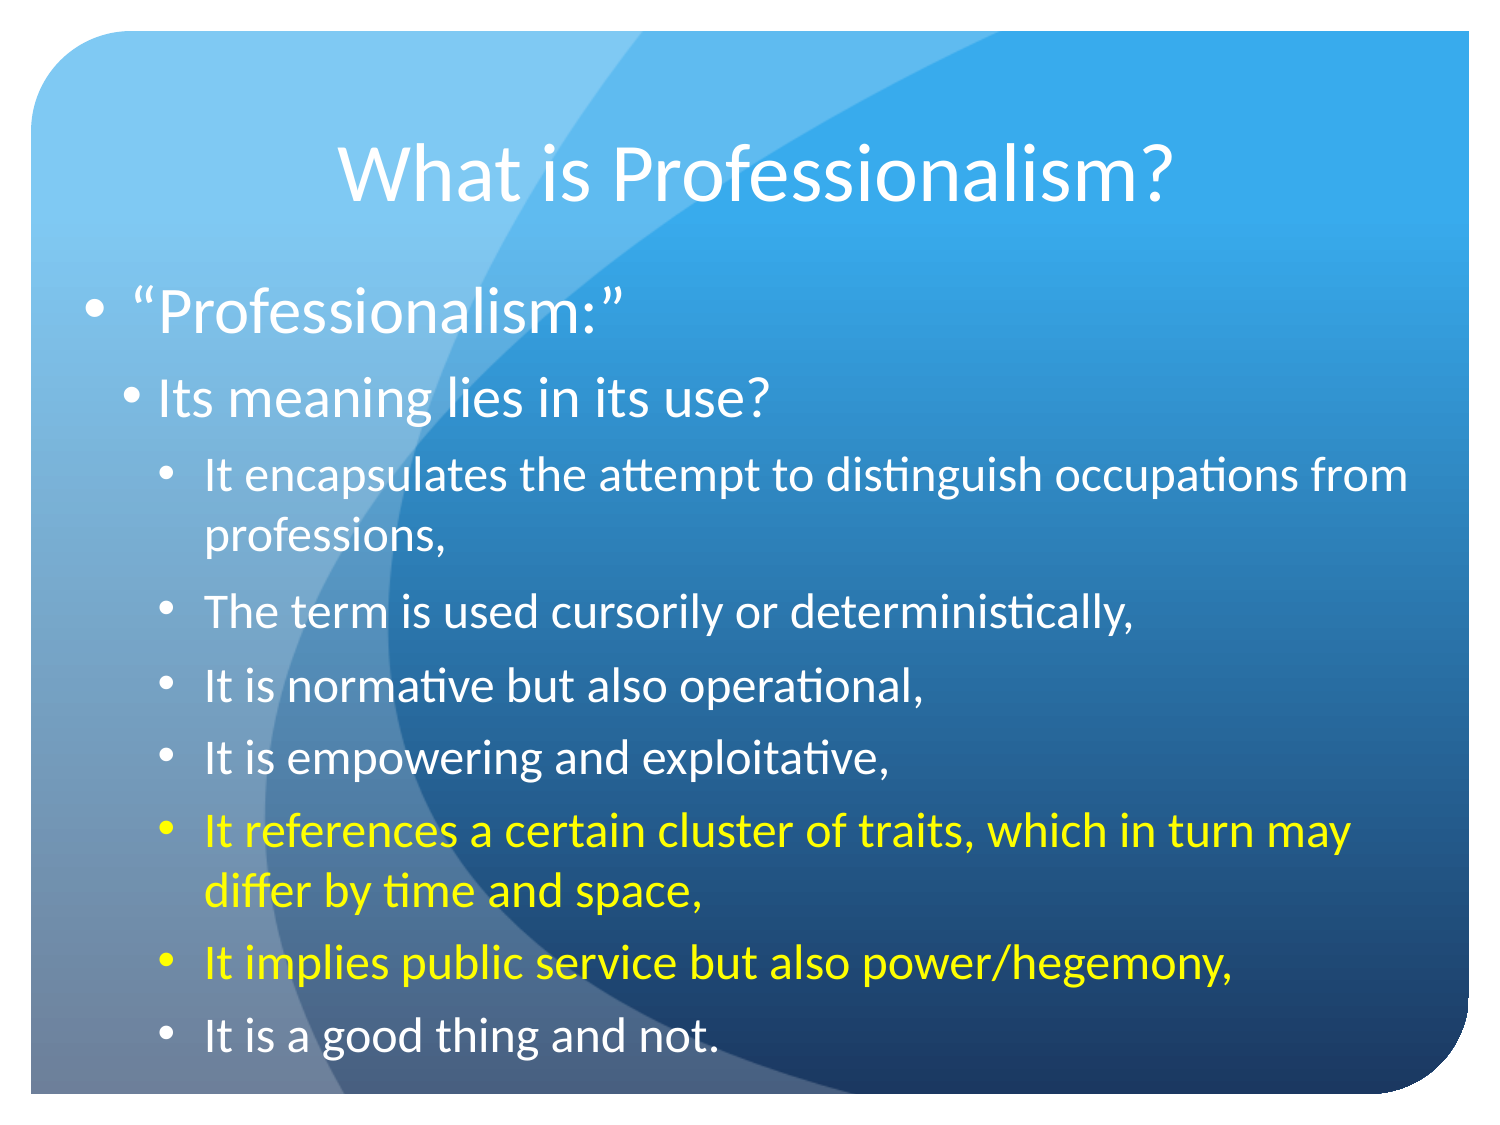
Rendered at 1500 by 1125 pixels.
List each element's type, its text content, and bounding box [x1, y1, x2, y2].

title What is Professionalism? [68, 48, 1448, 226]
subtitle “Professionalism:” Its meaning lies in its use? It encapsulates the attempt to distinguish occupations from professions, The term is used cursorily or deterministically, It is normative but also operational, It is empowering and exploitative, It references a certain cluster of traits, which in turn may differ by time and space, It implies public service but also power/hegemony, It is a good thing and not. [68, 259, 1448, 1084]
picture [25, 30, 1474, 1095]
